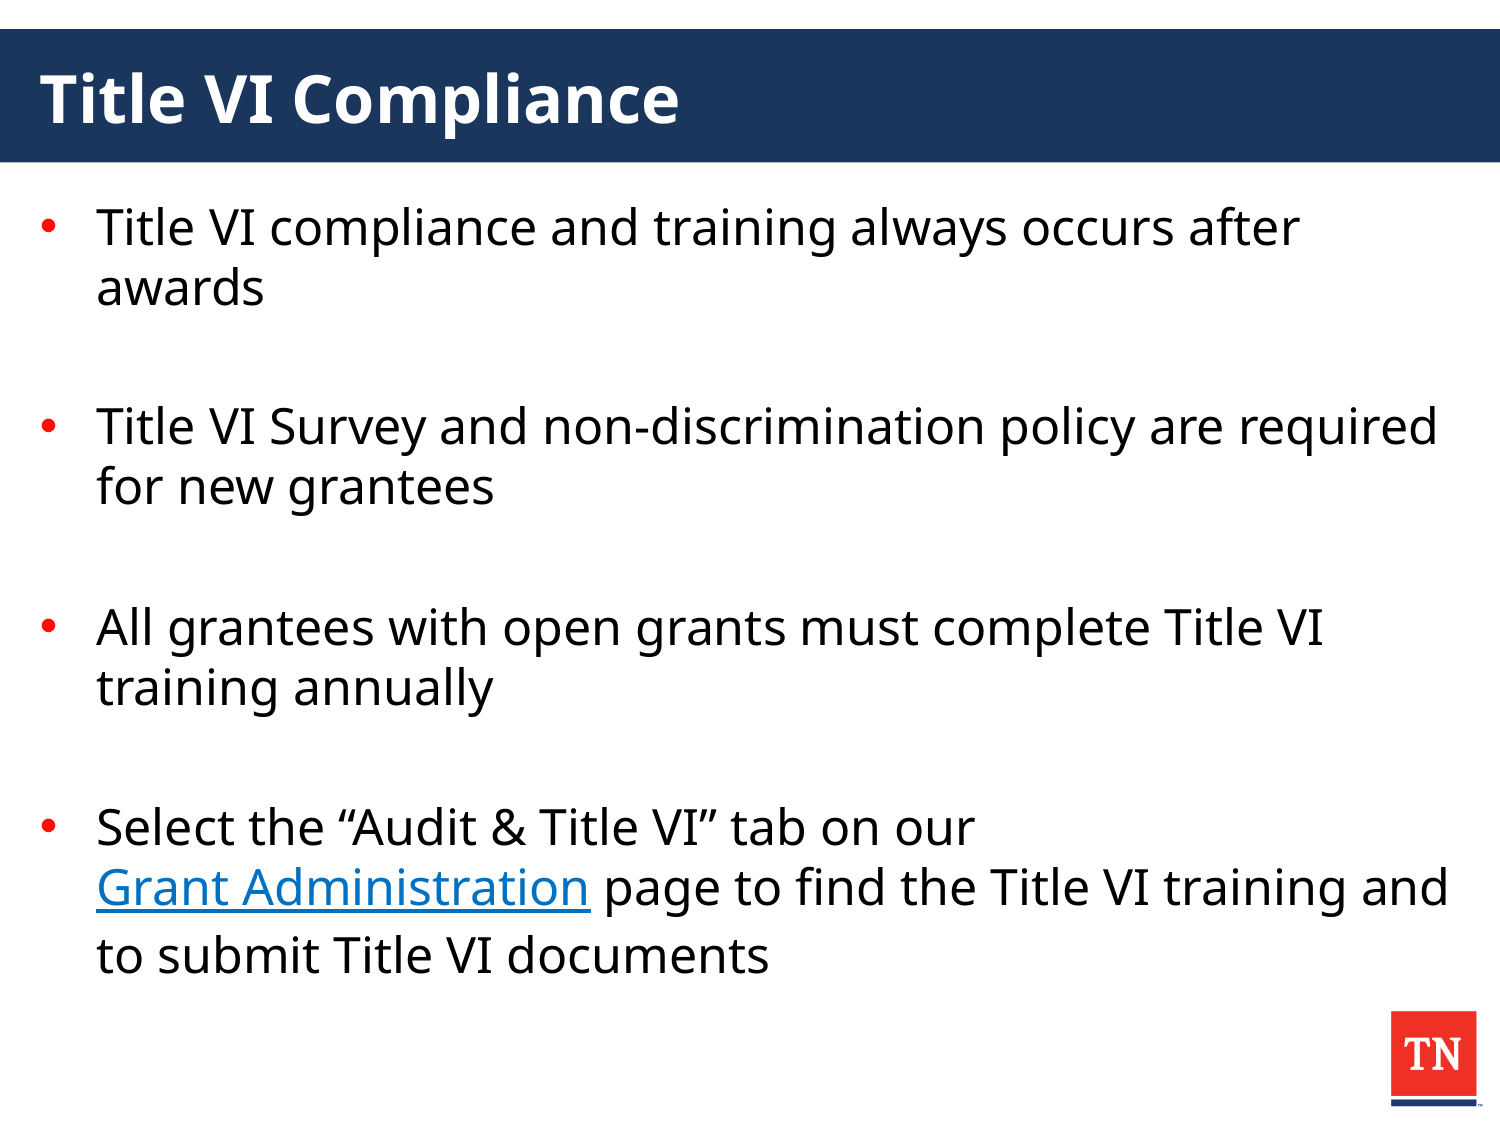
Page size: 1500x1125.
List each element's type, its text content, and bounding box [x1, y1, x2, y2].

title Title VI Compliance [24, 29, 1475, 165]
picture [1362, 987, 1500, 1125]
list Title VI compliance and training always occurs after awards Title VI Survey and non-discrimination policy are required for new grantees All grantees with open grants must complete Title VI training annually Select the “Audit & Title VI” tab on our Grant Administration page to find the Title VI training and to submit Title VI documents [24, 187, 1475, 1100]
